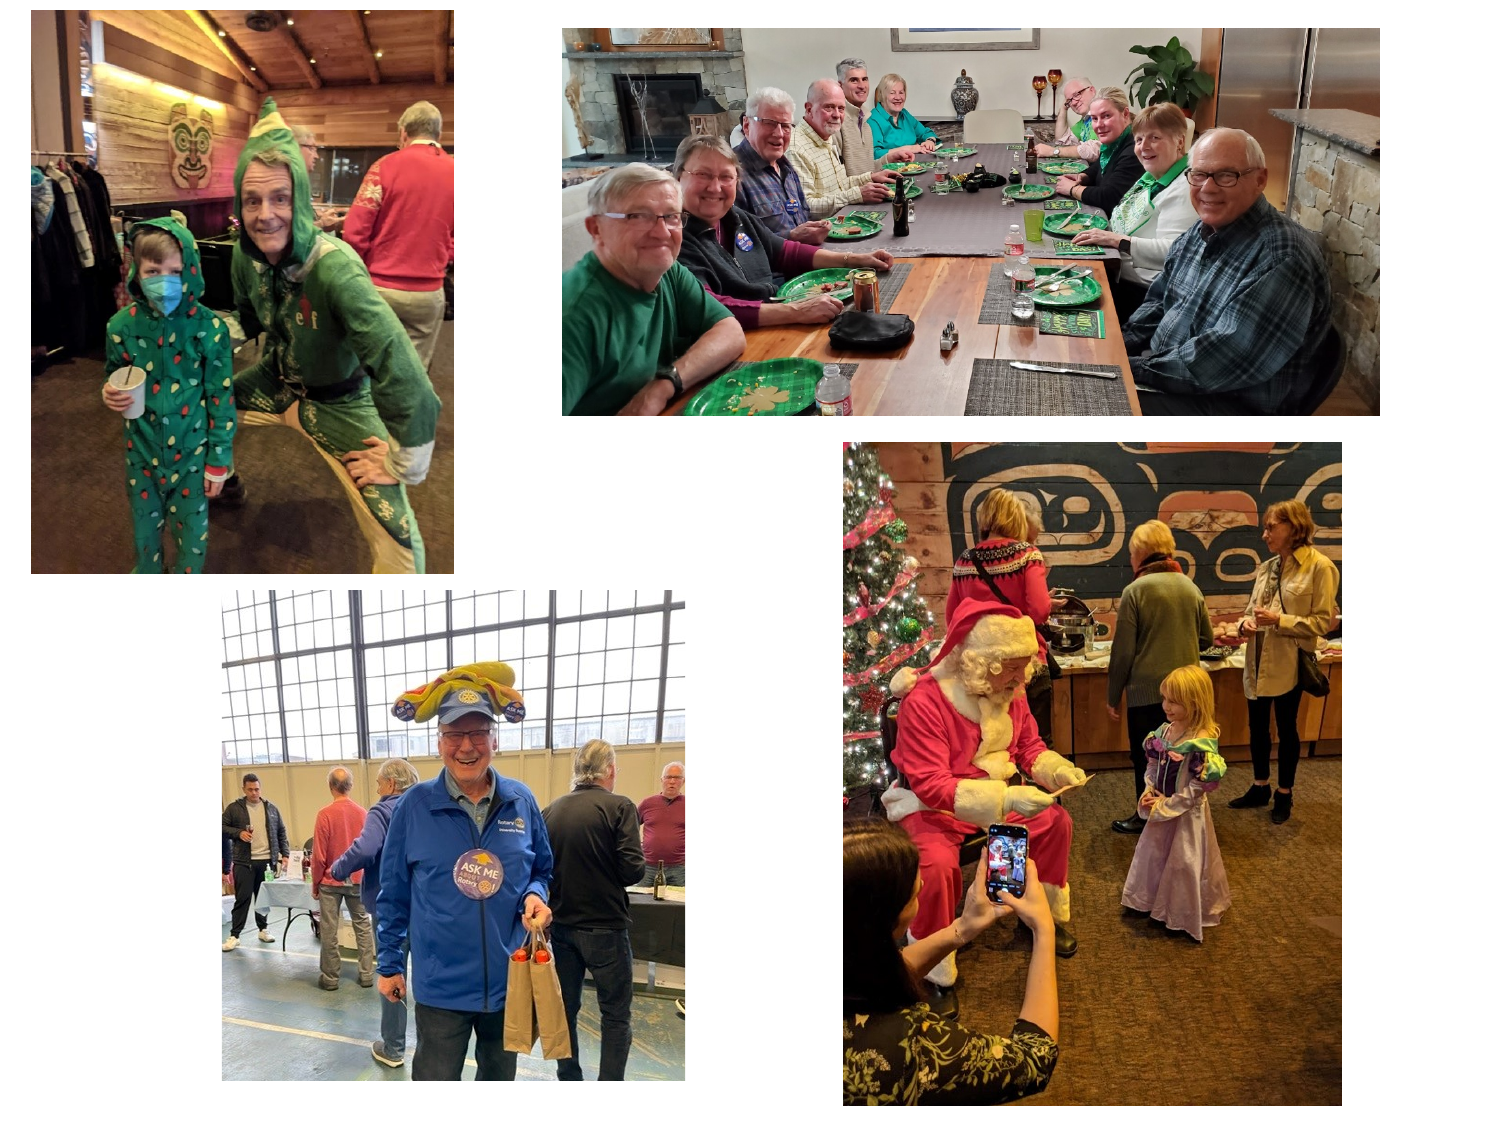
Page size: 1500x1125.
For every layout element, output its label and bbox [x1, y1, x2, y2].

picture [31, 10, 454, 574]
picture [561, 28, 1380, 416]
picture [843, 442, 1342, 1106]
picture [221, 589, 686, 1081]
